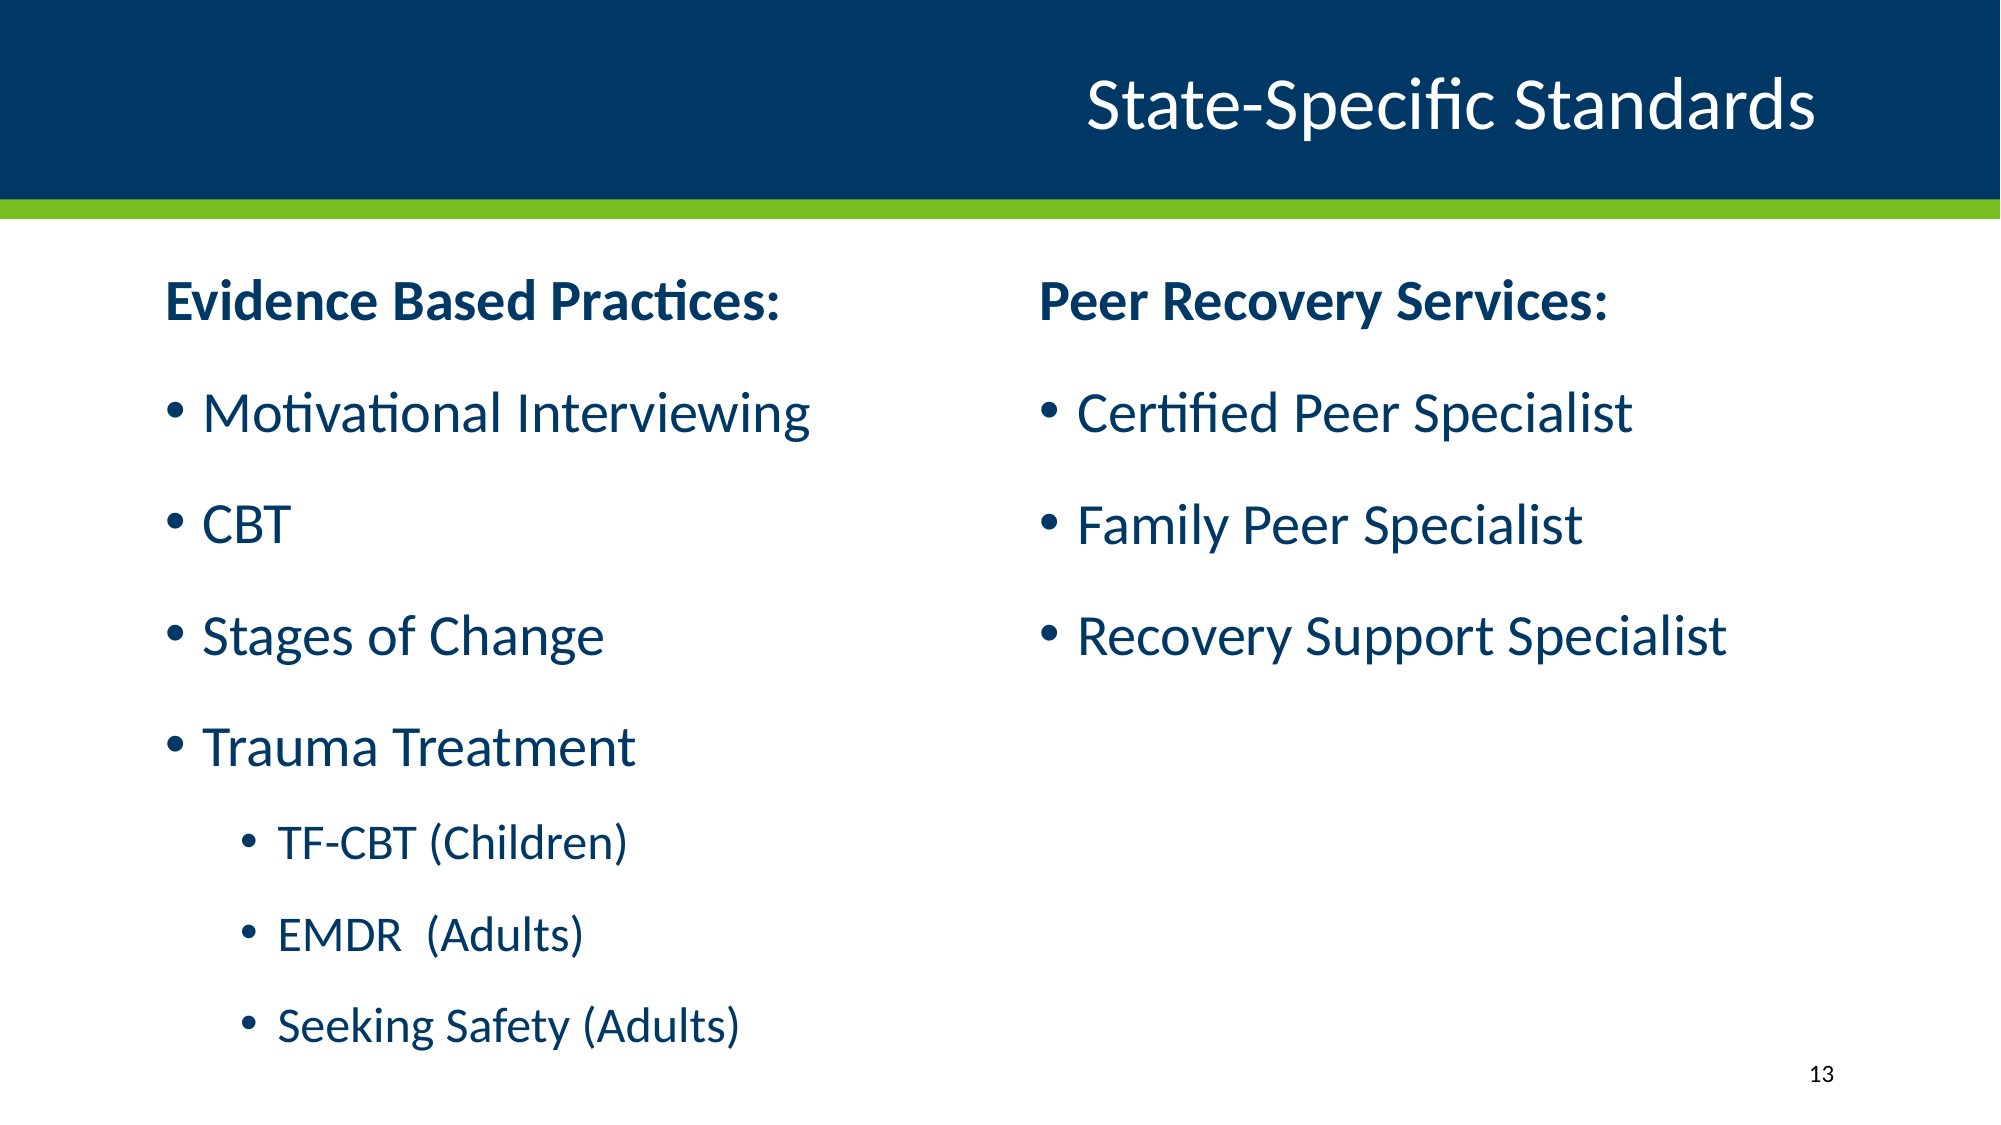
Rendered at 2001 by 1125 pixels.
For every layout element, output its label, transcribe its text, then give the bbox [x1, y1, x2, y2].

slide_number 13 [1624, 1042, 1850, 1103]
title State-Specific Standards [150, 29, 1850, 180]
list Peer Recovery Services: Certified Peer Specialist Family Peer Specialist Recovery Support Specialist [1024, 254, 1850, 744]
list Evidence Based Practices: Motivational Interviewing CBT Stages of Change Trauma Treatment TF-CBT (Children) EMDR (Adults) Seeking Safety (Adults) [150, 254, 975, 1125]
